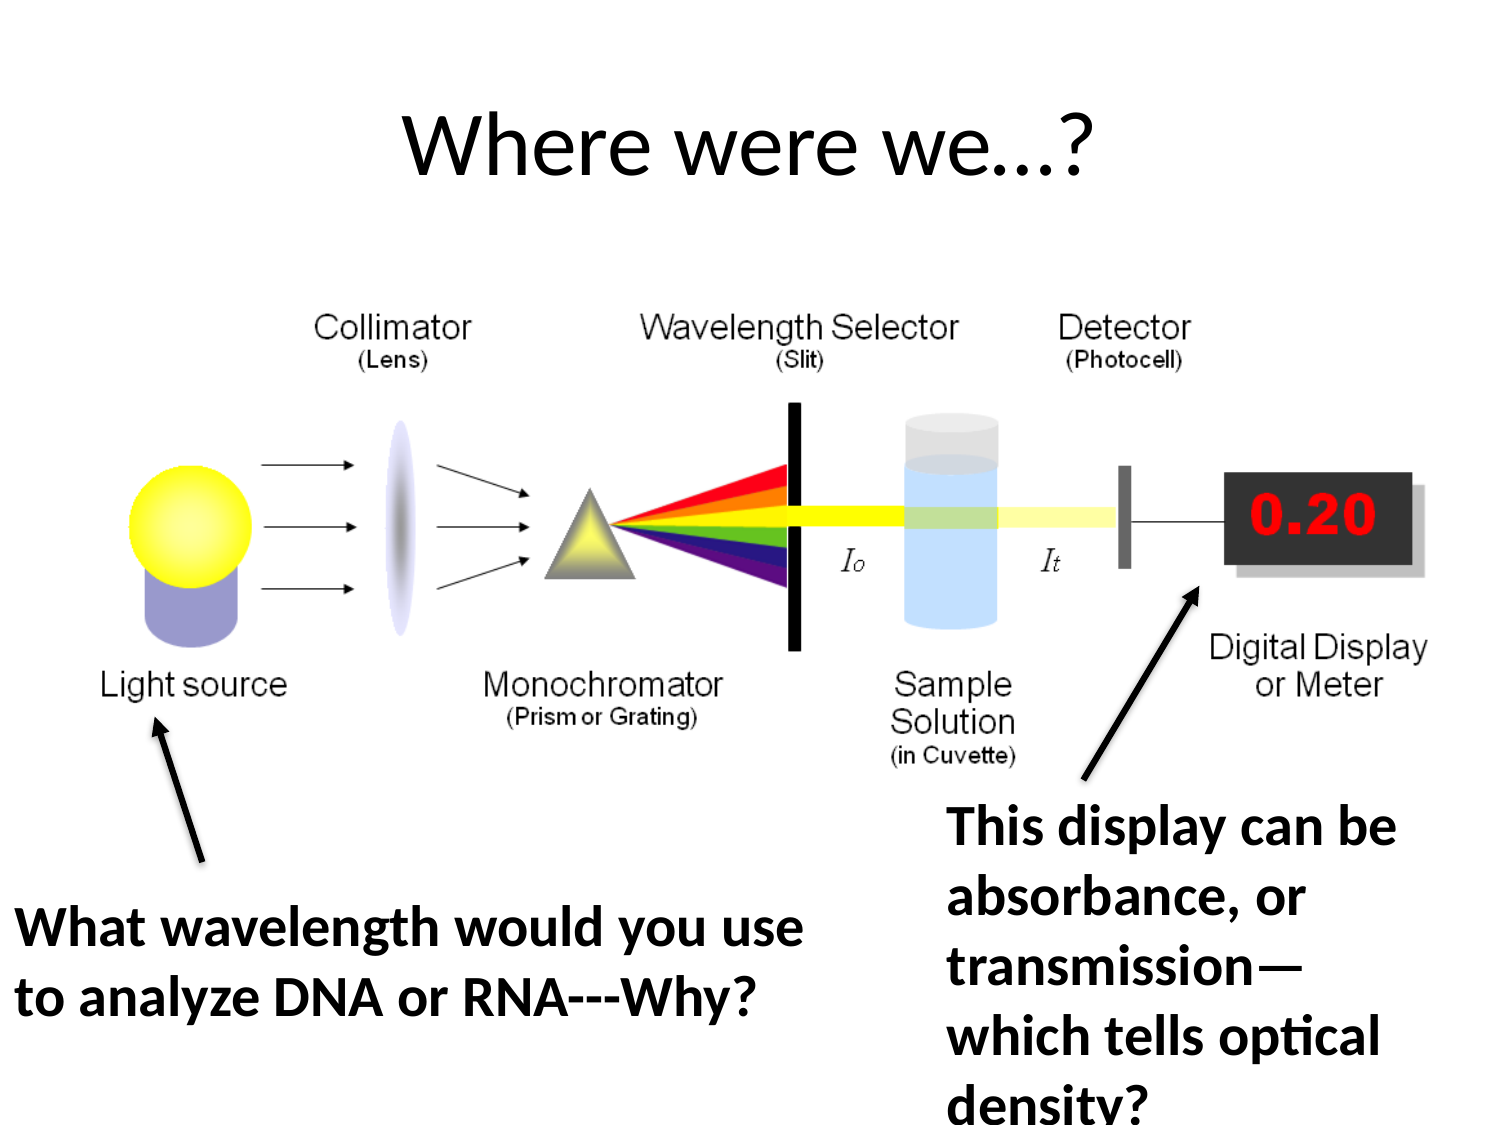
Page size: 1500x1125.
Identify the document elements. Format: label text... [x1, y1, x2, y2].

picture [83, 278, 1446, 775]
title Where were we…? [75, 45, 1425, 233]
text_box This display can be absorbance, or transmission—which tells optical density? [932, 780, 1467, 1125]
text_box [1083, 585, 1200, 781]
text_box What wavelength would you use to analyze DNA or RNA---Why? [0, 880, 874, 1036]
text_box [154, 716, 203, 863]
